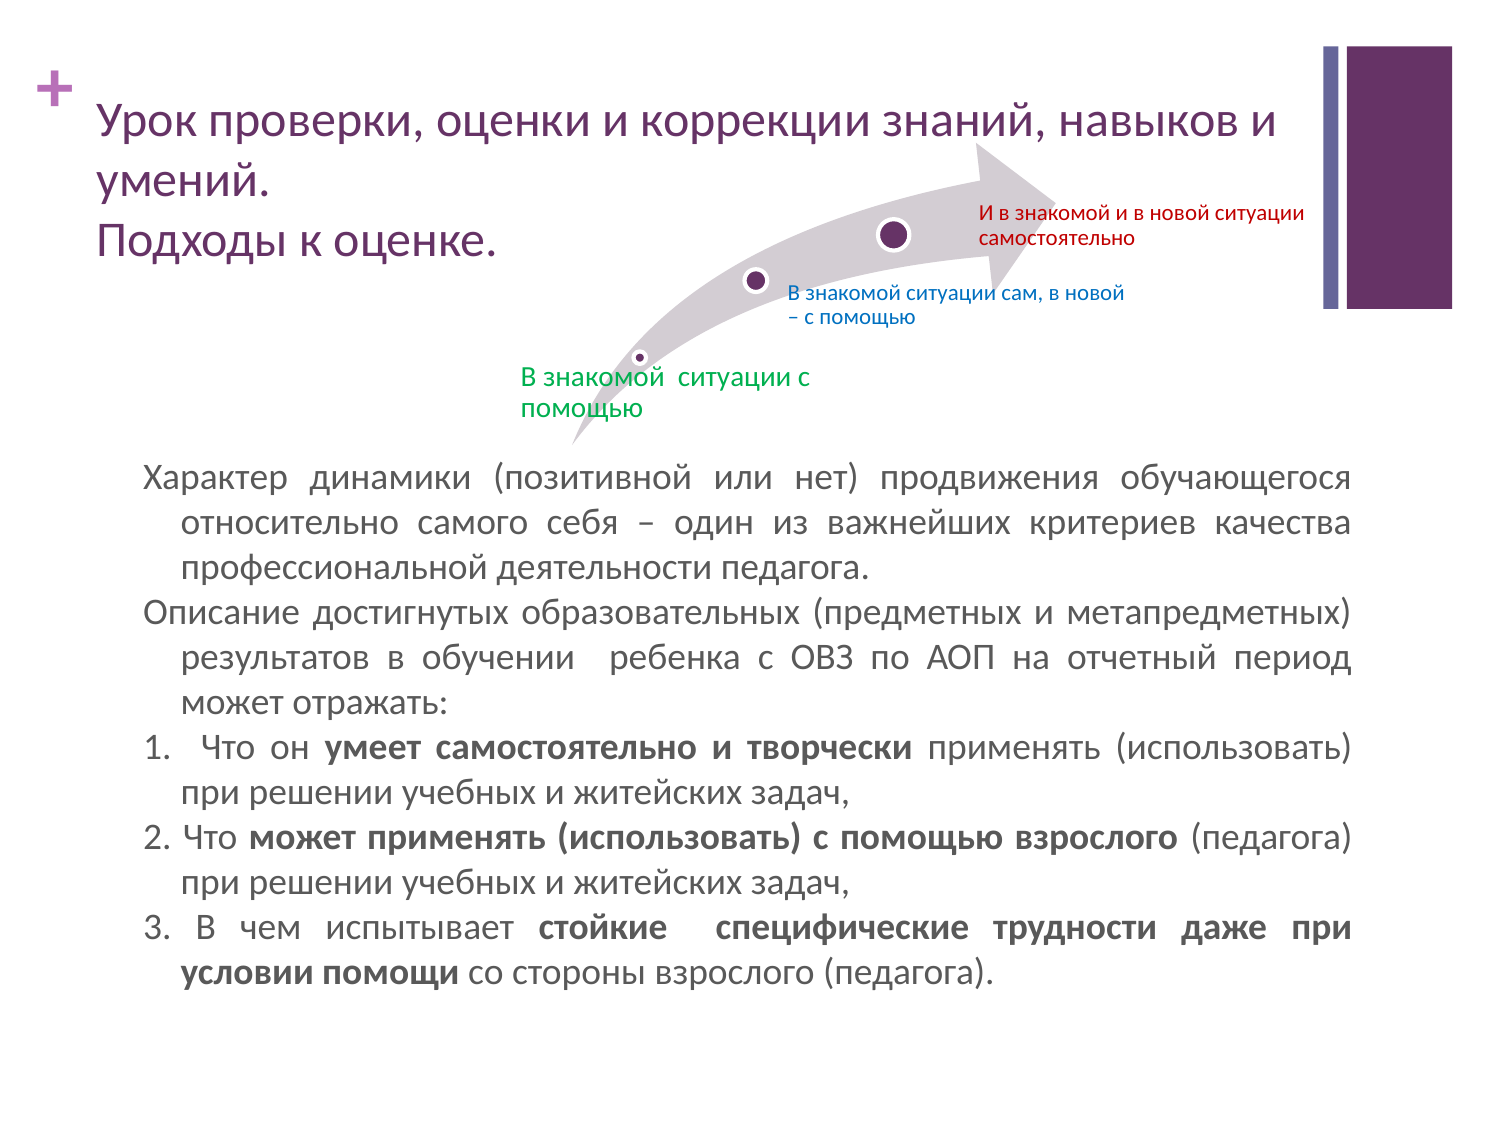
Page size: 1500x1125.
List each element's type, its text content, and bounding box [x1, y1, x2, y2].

list Характер динамики (позитивной или нет) продвижения обучающегося относительно самого себя – один из важнейших критериев качества профессиональной деятельности педагога. Описание достигнутых образовательных (предметных и метапредметных) результатов в обучении ребенка с ОВЗ по АОП на отчетный период может отражать: 1. Что он умеет самостоятельно и творчески применять (использовать) при решении учебных и житейских задач, 2. Что может применять (использовать) с помощью взрослого (педагога) при решении учебных и житейских задач, 3. В чем испытывает стойкие специфические трудности даже при условии помощи со стороны взрослого (педагога). [128, 445, 1368, 971]
title Урок проверки, оценки и коррекции знаний, навыков и умений. Подходы к оценке. [81, 79, 1322, 263]
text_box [184, 142, 1500, 446]
